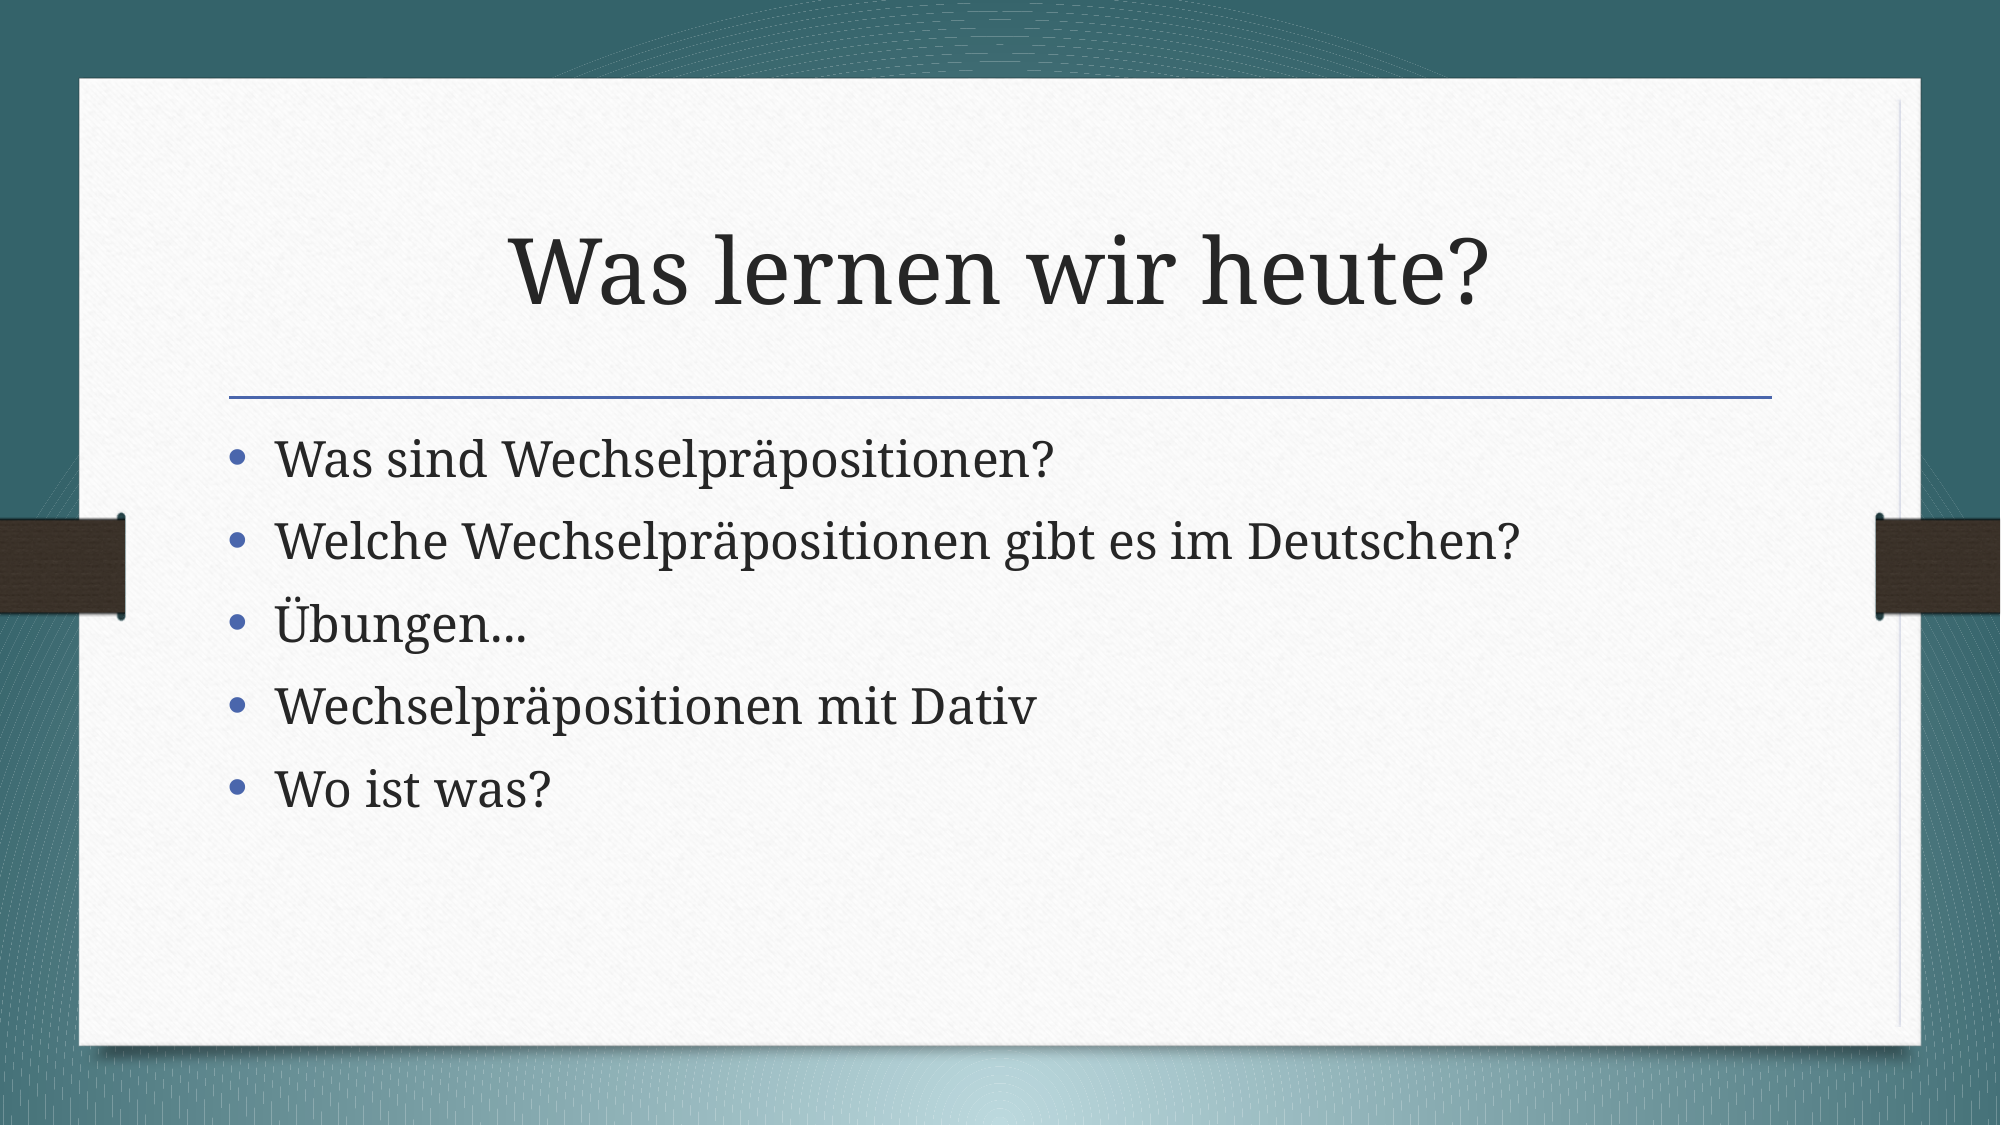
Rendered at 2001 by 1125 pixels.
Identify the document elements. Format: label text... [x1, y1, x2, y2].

title Was lernen wir heute? [212, 161, 1788, 375]
picture [0, 0, 2001, 1125]
list Was sind Wechselpräpositionen? Welche Wechselpräpositionen gibt es im Deutschen? Übungen... Wechselpräpositionen mit Dativ Wo ist was? [212, 419, 1788, 964]
